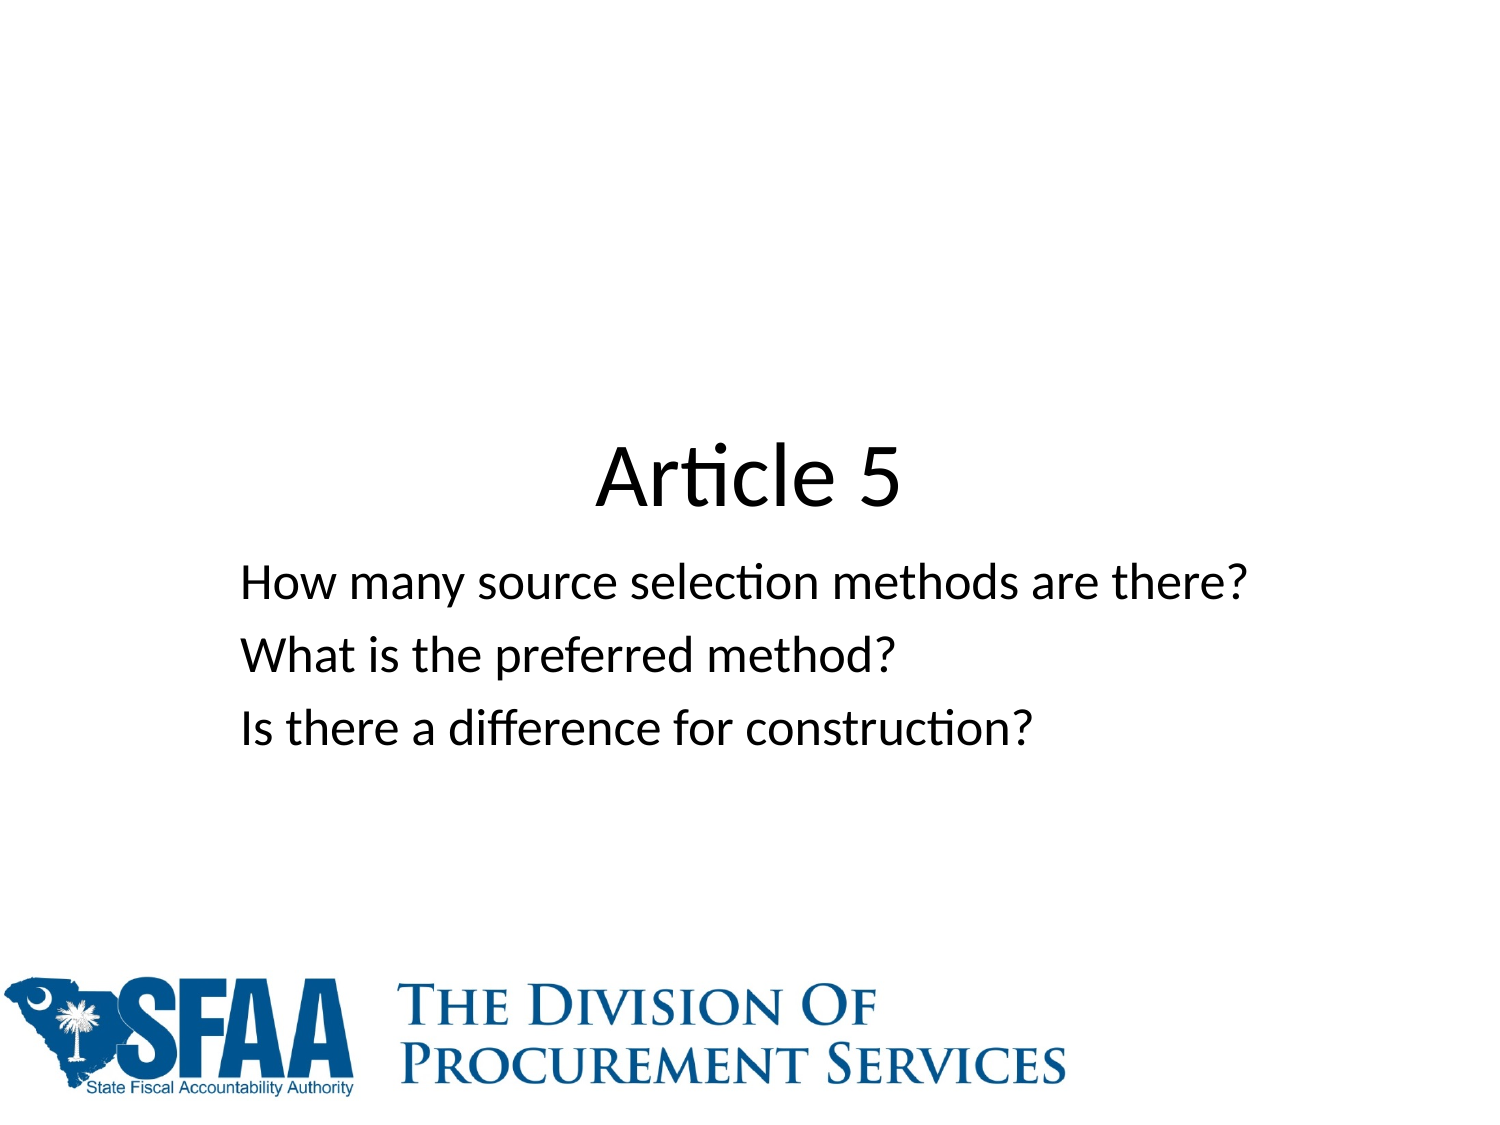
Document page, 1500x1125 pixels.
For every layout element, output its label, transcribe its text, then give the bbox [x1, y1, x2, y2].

picture [0, 969, 1301, 1101]
title Article 5 [112, 349, 1388, 591]
subtitle How many source selection methods are there? What is the preferred method? Is there a difference for construction? [225, 539, 1275, 828]
